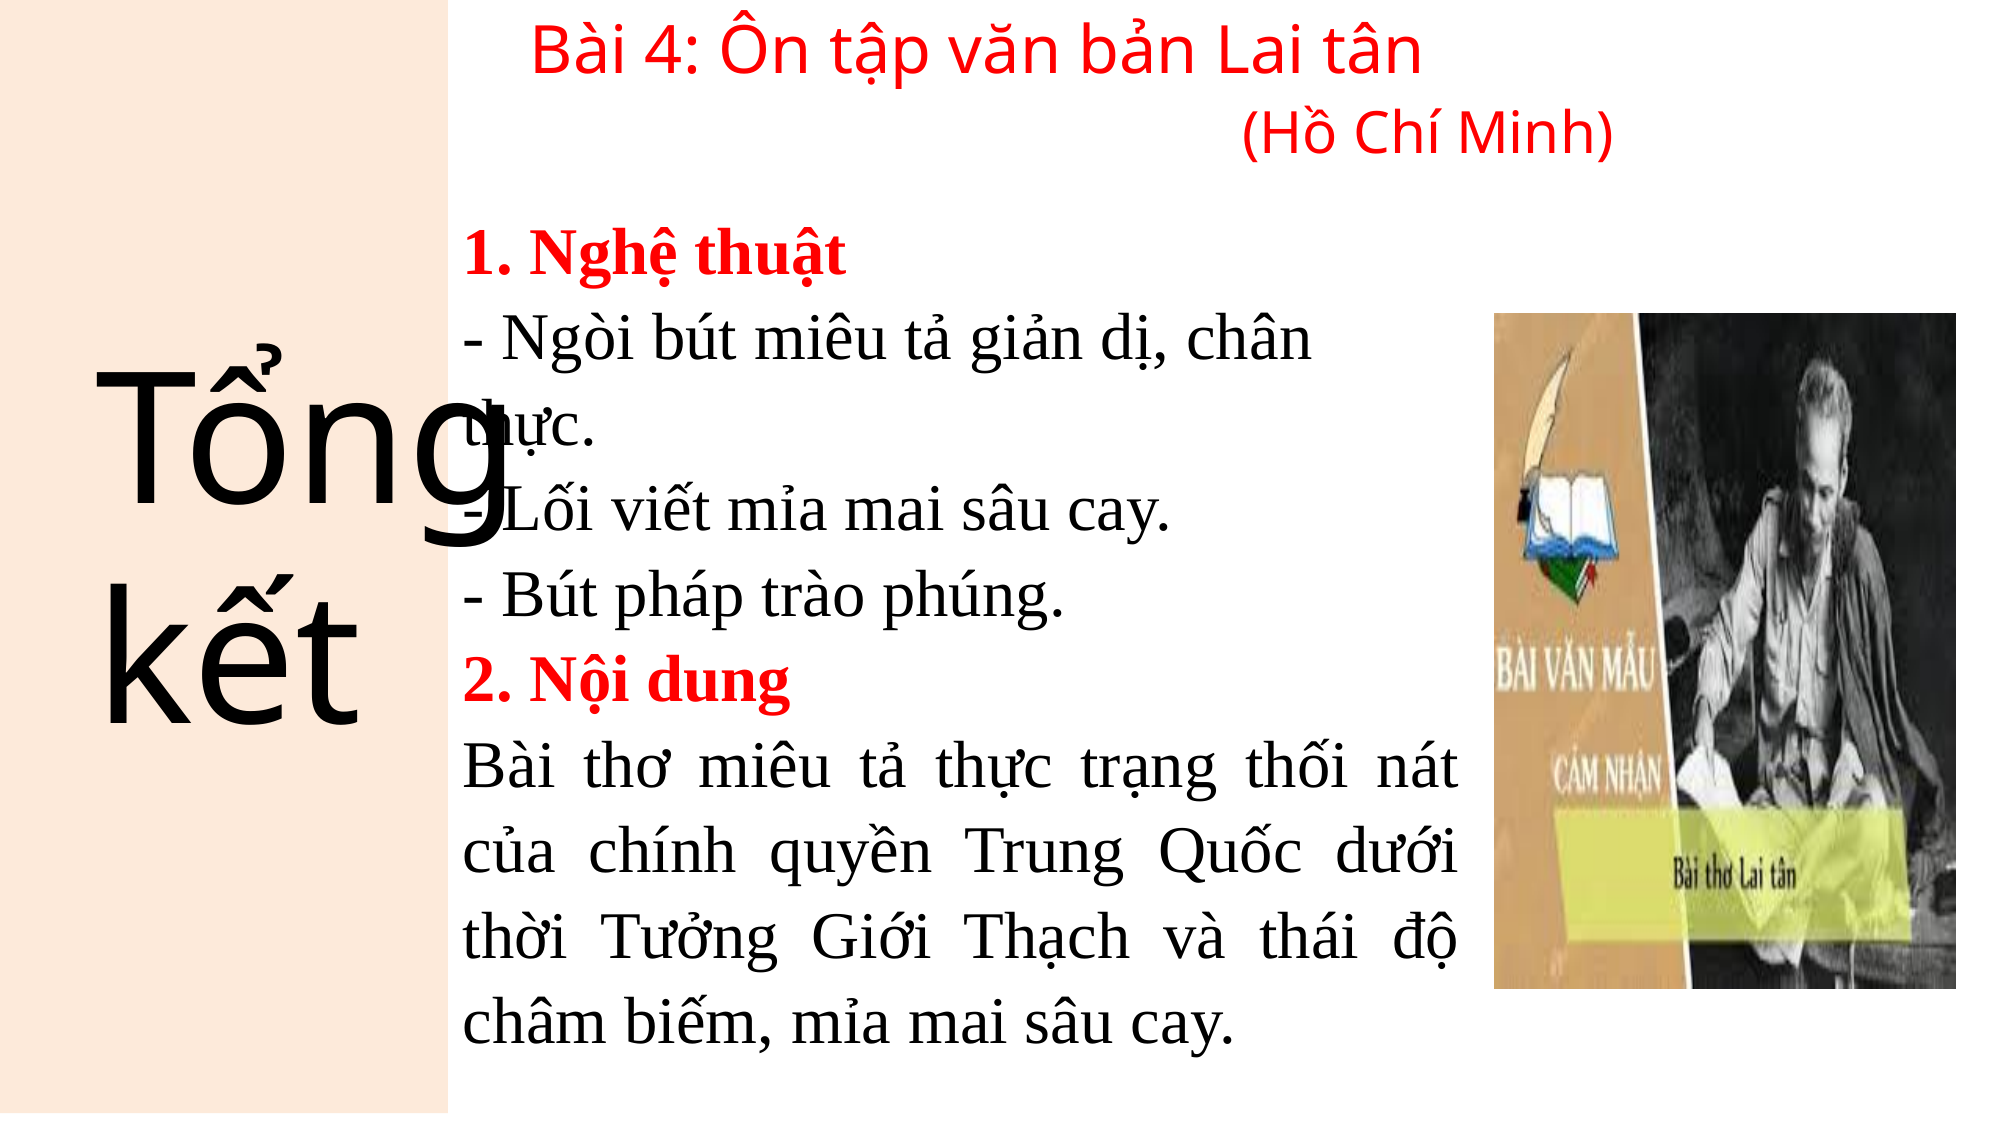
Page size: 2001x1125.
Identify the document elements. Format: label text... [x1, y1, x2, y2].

text_box Bài 4: Ôn tập văn bản Lai tân (Hồ Chí Minh) [0, 0, 1956, 175]
text_box 1. Nghệ thuật - Ngòi bút miêu tả giản dị, chân thực. - Lối viết mỉa mai sâu cay. - Bút pháp trào phúng. 2. Nội dung Bài thơ miêu tả thực trạng thối nát của chính quyền Trung Quốc dưới thời Tưởng Giới Thạch và thái độ châm biếm, mỉa mai sâu cay. [448, 194, 1475, 1065]
picture [1494, 313, 1956, 989]
text_box Tổng kết [80, 313, 448, 768]
text_box [0, 175, 448, 1114]
